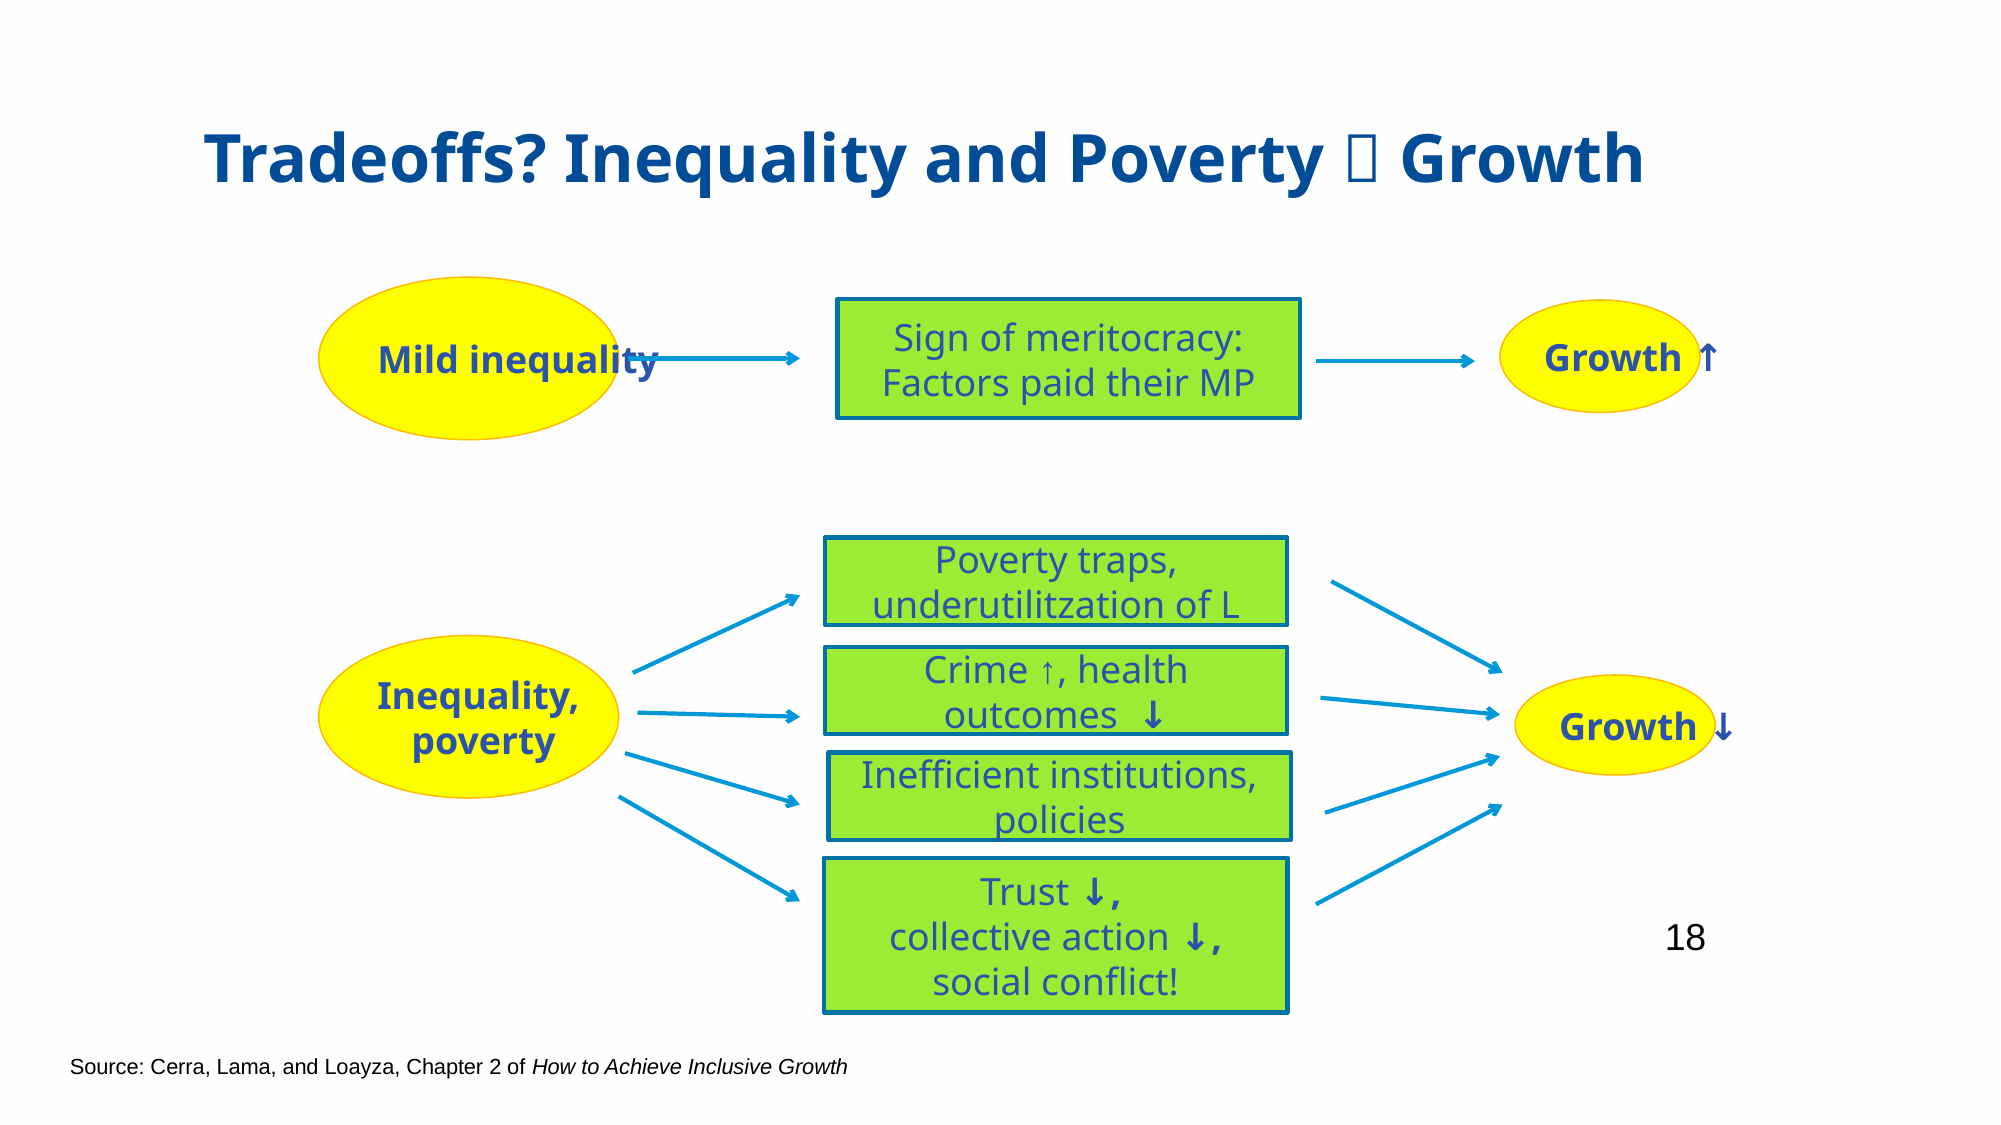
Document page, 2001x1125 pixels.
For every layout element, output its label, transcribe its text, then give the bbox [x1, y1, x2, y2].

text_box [624, 752, 801, 796]
slide_number 18 [1650, 905, 2000, 966]
text_box Mild inequality [318, 277, 619, 440]
title Tradeoffs? Inequality and Poverty  Growth [203, 80, 1841, 242]
text_box Growth ↑ [1500, 299, 1701, 413]
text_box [1324, 755, 1501, 803]
text_box Inequality, poverty [318, 635, 619, 799]
text_box Crime ↑, health outcomes ↓ [823, 645, 1289, 736]
text_box Poverty traps, underutilitzation of L [823, 535, 1289, 627]
text_box Growth ↓ [1515, 675, 1716, 775]
text_box Trust ↓, collective action ↓, social conflict! [822, 856, 1290, 1015]
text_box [618, 796, 801, 902]
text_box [1320, 697, 1501, 715]
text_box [1315, 804, 1503, 905]
text_box Sign of meritocracy: Factors paid their MP [835, 297, 1302, 420]
text_box Inefficient institutions, policies [826, 750, 1293, 842]
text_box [632, 595, 801, 674]
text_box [637, 712, 801, 717]
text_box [1331, 581, 1503, 674]
text_box Source: Cerra, Lama, and Loayza, Chapter 2 of How to Achieve Inclusive Growth [55, 1045, 932, 1087]
